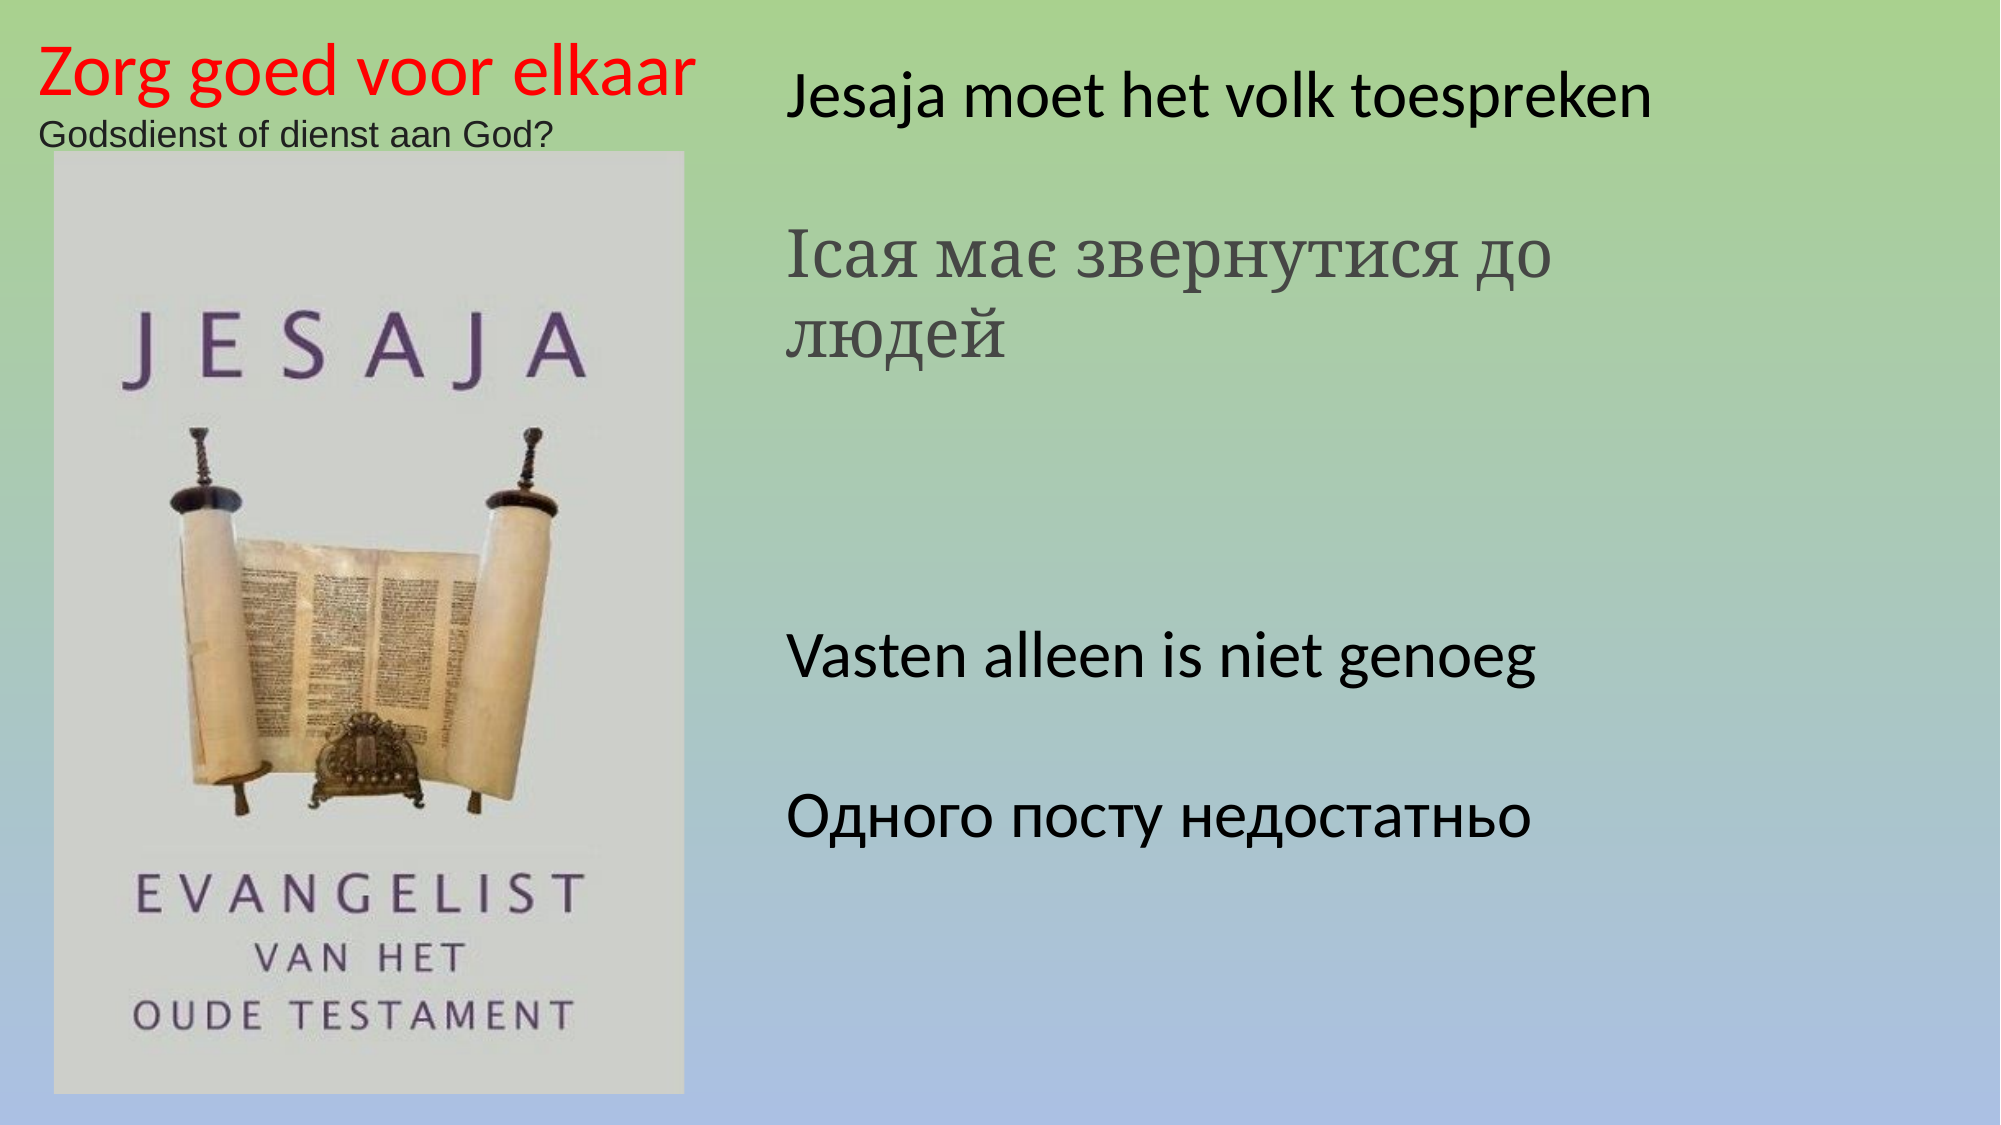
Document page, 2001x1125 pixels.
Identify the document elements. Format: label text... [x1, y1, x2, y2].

picture [53, 151, 685, 1094]
text_box Jesaja moet het volk toespreken Ісая має звернутися до людей Vasten alleen is niet genoeg Одного посту недостатньо [772, 43, 1773, 983]
text_box Zorg goed voor elkaar Godsdienst of dienst aan God? [23, 12, 1024, 163]
